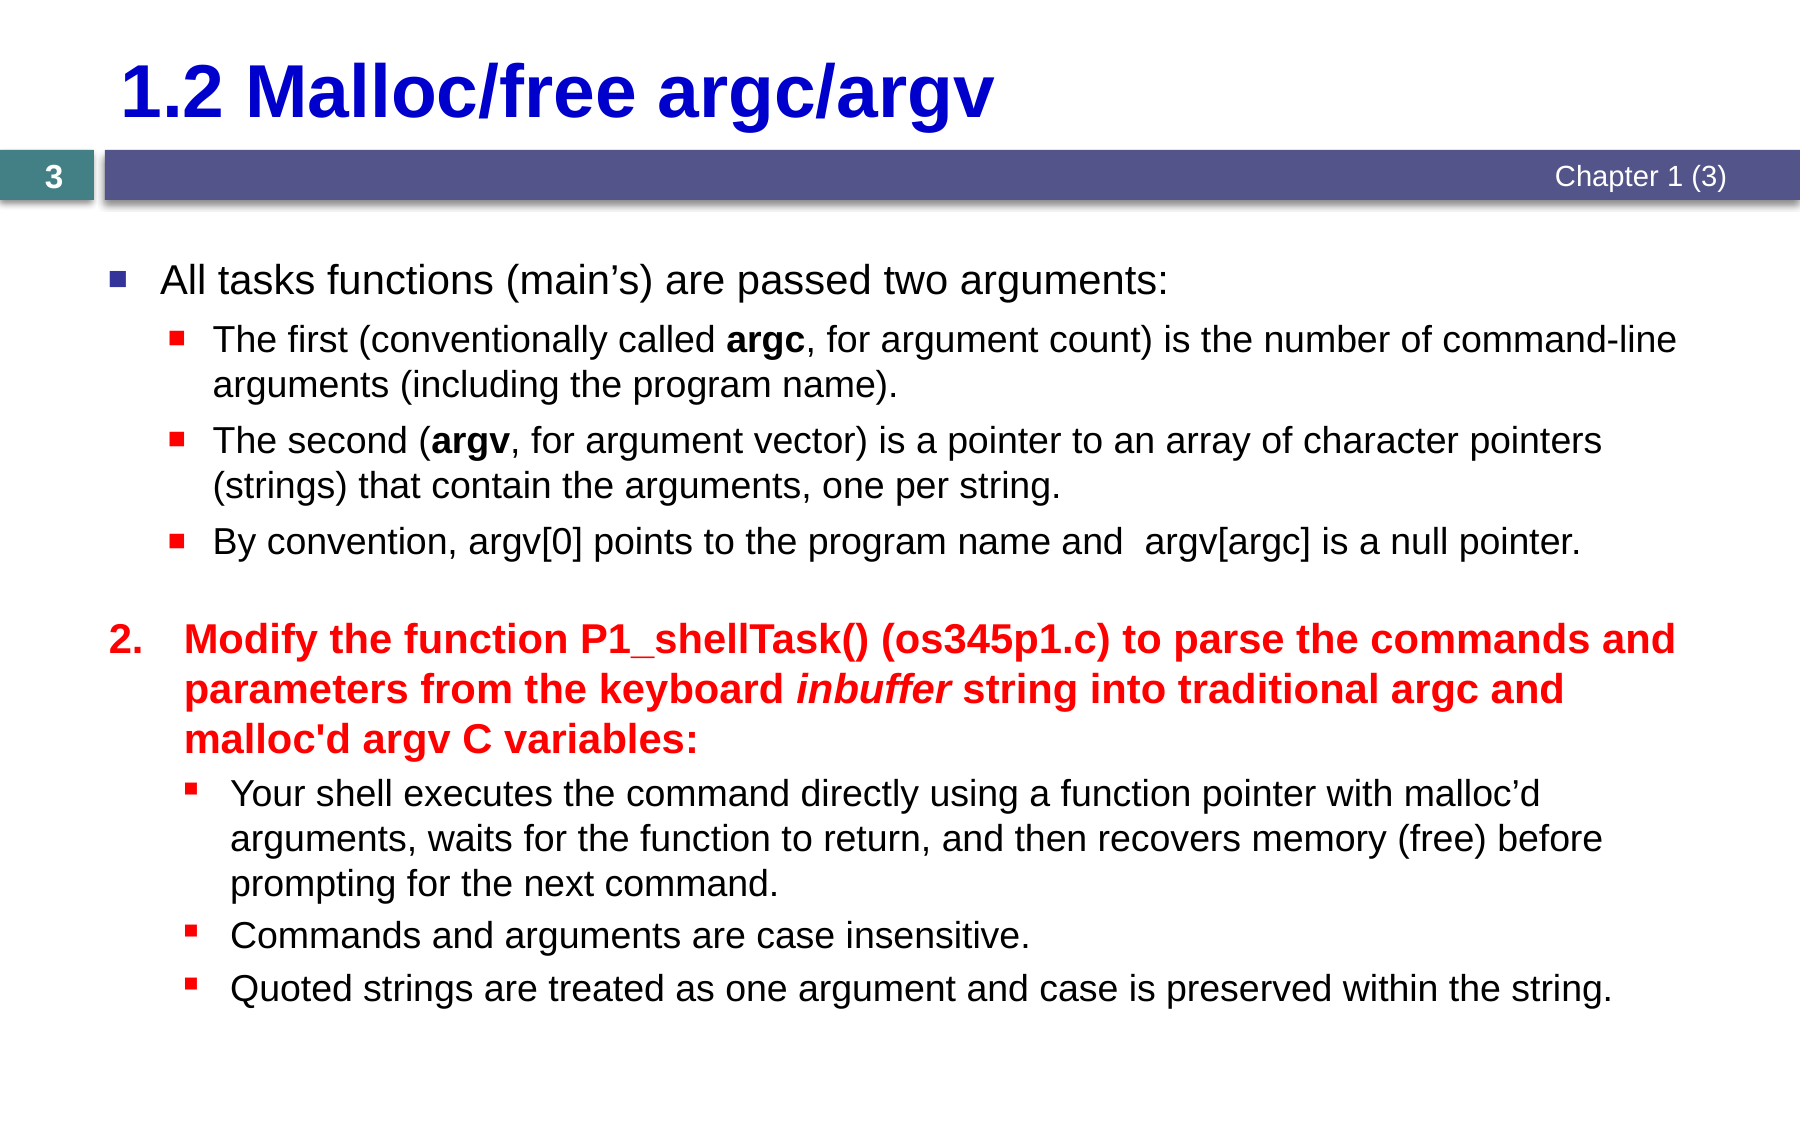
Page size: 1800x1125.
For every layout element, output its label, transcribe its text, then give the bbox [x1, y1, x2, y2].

text_box Your shell executes the command directly using a function pointer with malloc’d arguments, waits for the function to return, and then recovers memory (free) before prompting for the next command. Commands and arguments are case insensitive. Quoted strings are treated as one argument and case is preserved within the string. [93, 761, 1699, 1070]
title 1.2 Malloc/free argc/argv [105, 27, 1743, 149]
footer Chapter 1 (3) [675, 149, 1743, 202]
list All tasks functions (main’s) are passed two arguments: The first (conventionally called argc, for argument count) is the number of command-line arguments (including the program name). The second (argv, for argument vector) is a pointer to an array of character pointers (strings) that contain the arguments, one per string. By convention, argv[0] points to the program name and argv[argc] is a null pointer. [92, 245, 1699, 633]
text_box Modify the function P1_shellTask() (os345p1.c) to parse the commands and parameters from the keyboard inbuffer string into traditional argc and malloc'd argv C variables: [93, 604, 1700, 762]
slide_number 3 [0, 152, 108, 198]
